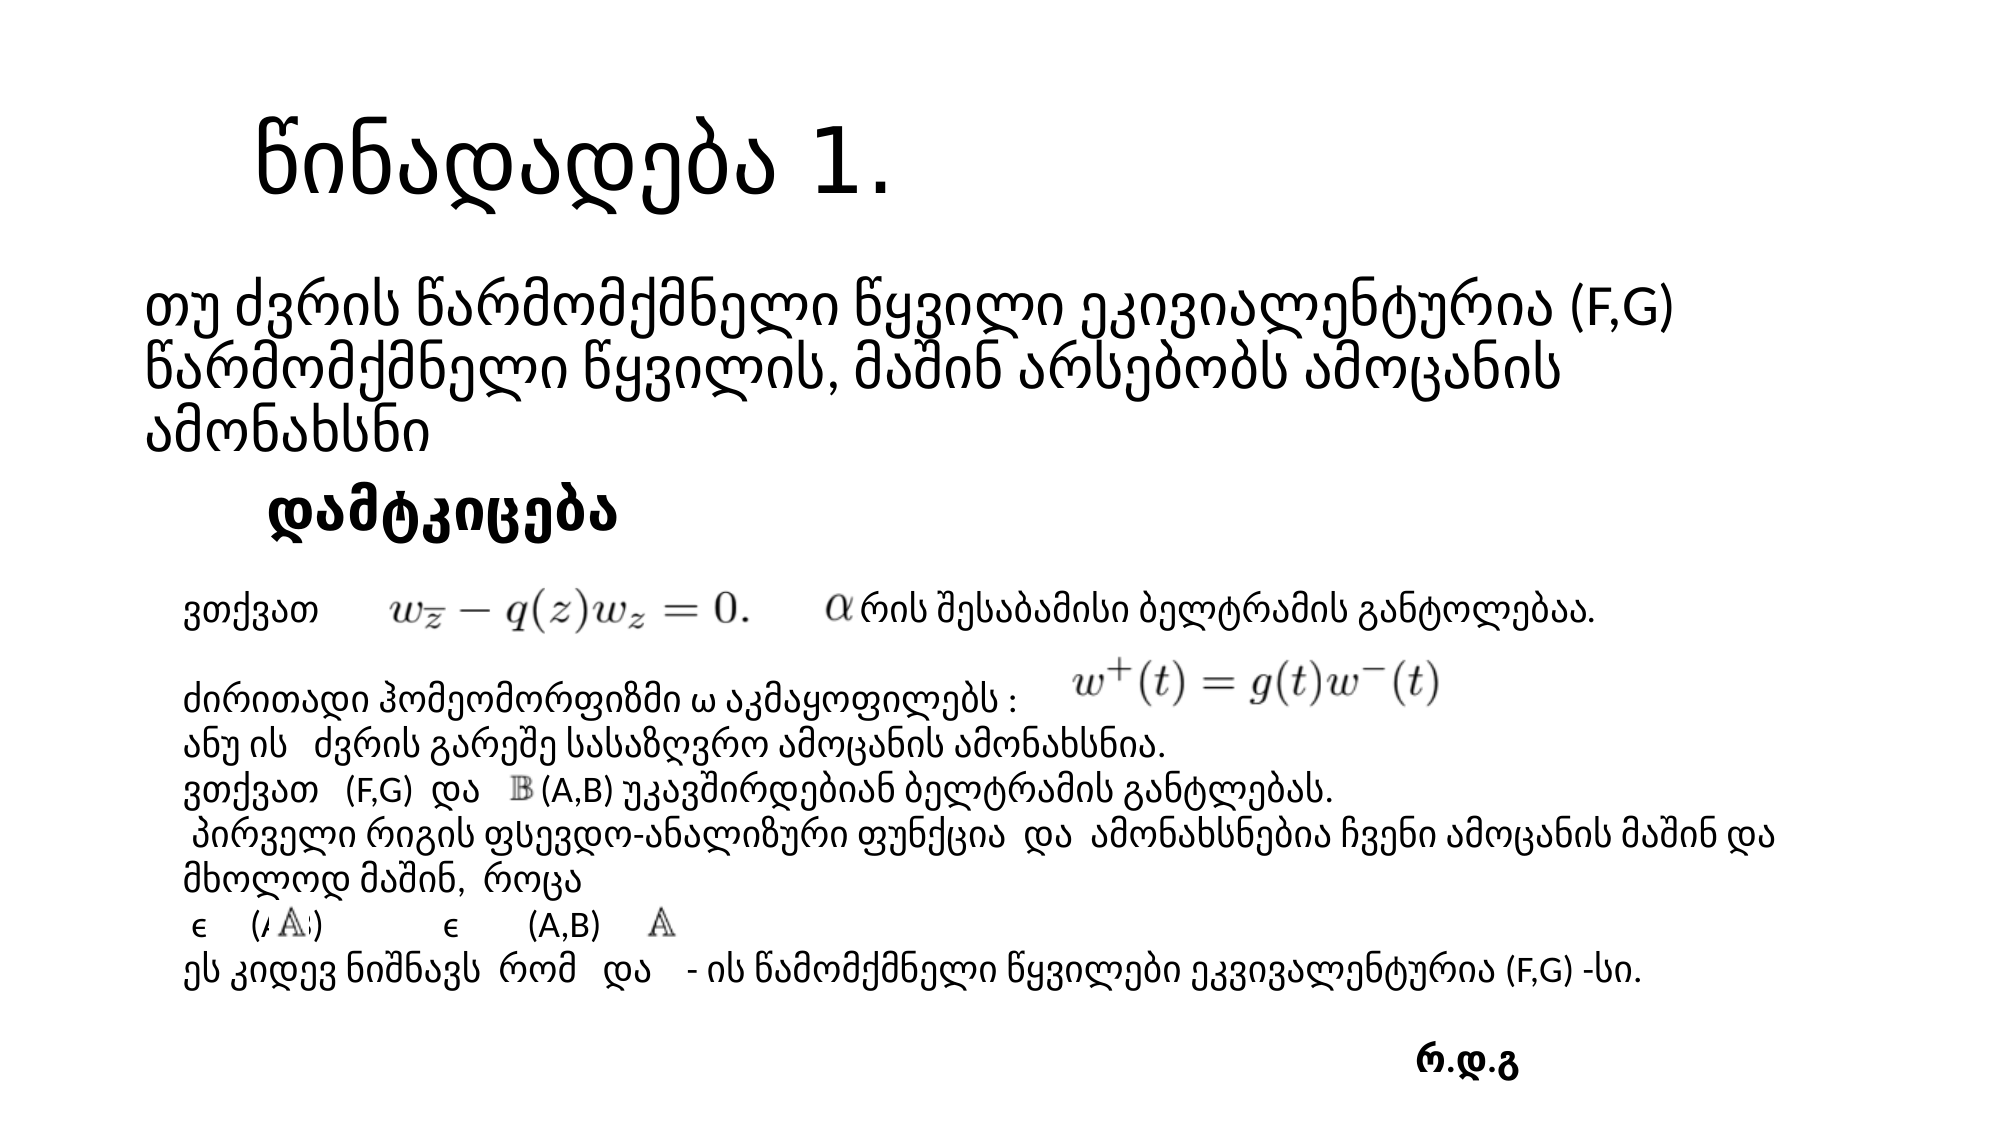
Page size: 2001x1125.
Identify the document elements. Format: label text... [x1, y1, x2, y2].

picture [375, 566, 771, 660]
picture [812, 578, 858, 636]
text_box დამტკიცება [251, 464, 635, 549]
picture [1065, 654, 1445, 714]
picture [269, 900, 309, 953]
list თუ ძვრის წარმომქმნელი წყვილი ეკივიალენტურია (F,G) წარმომქმნელი წყვილის, მაშინ არსებობს ამოცანის ამონახსნი [129, 267, 1840, 468]
picture [639, 900, 679, 953]
picture [503, 767, 536, 821]
title წინადადება 1. [238, 55, 1964, 274]
